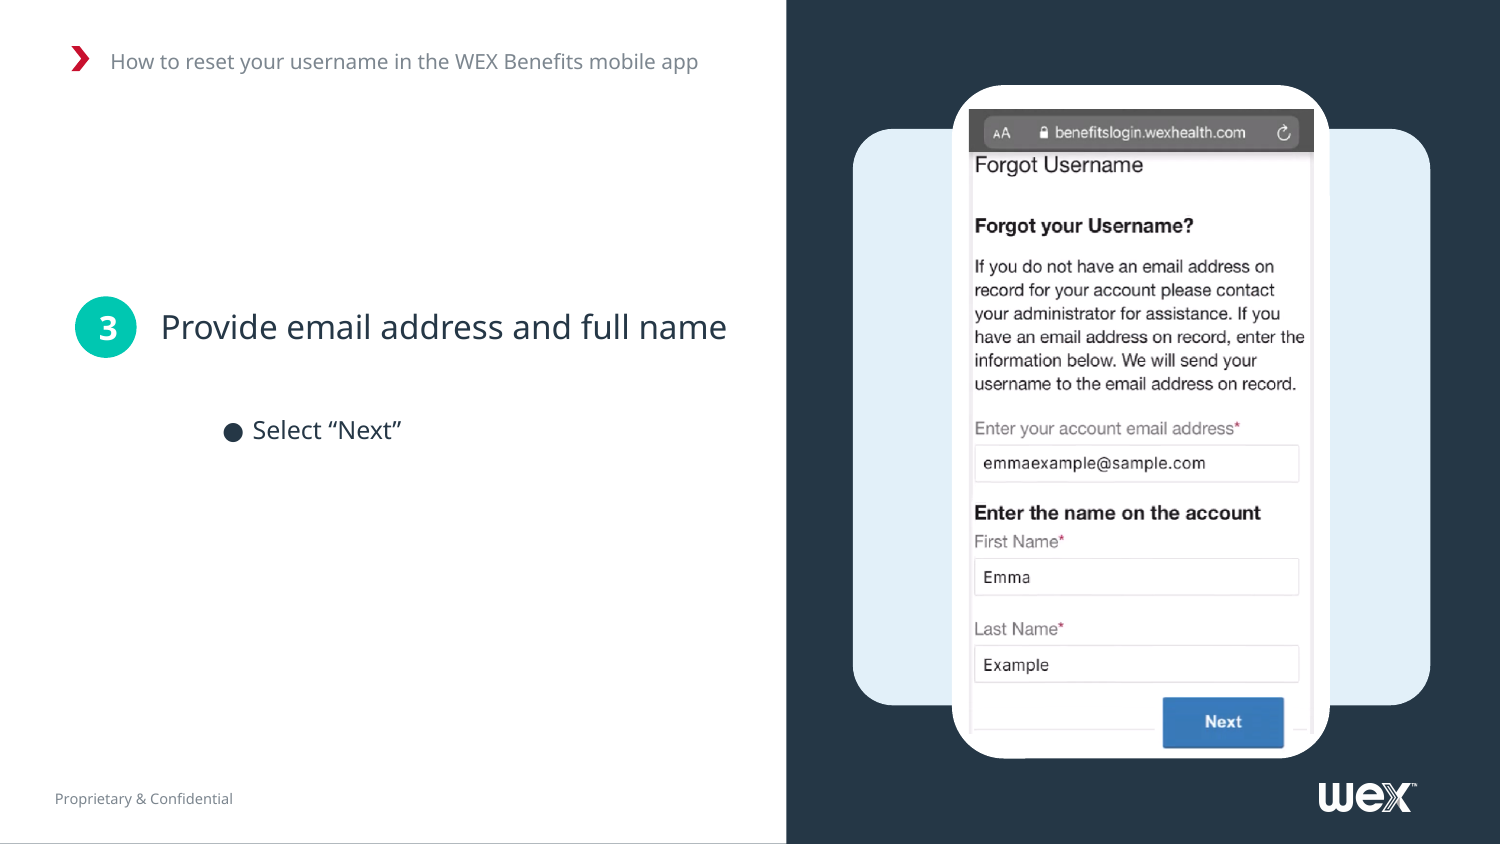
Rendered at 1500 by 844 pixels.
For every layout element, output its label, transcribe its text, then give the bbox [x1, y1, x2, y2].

picture [1319, 783, 1418, 812]
list Provide email address and full name [145, 294, 745, 540]
subtitle How to reset your username in the WEX Benefits mobile app [95, 33, 757, 86]
text_box 3 [75, 296, 137, 358]
text_box [852, 128, 952, 706]
text_box [1330, 128, 1431, 706]
text_box [951, 85, 1330, 759]
text_box Select “Next” [201, 395, 694, 460]
picture [968, 109, 1315, 754]
